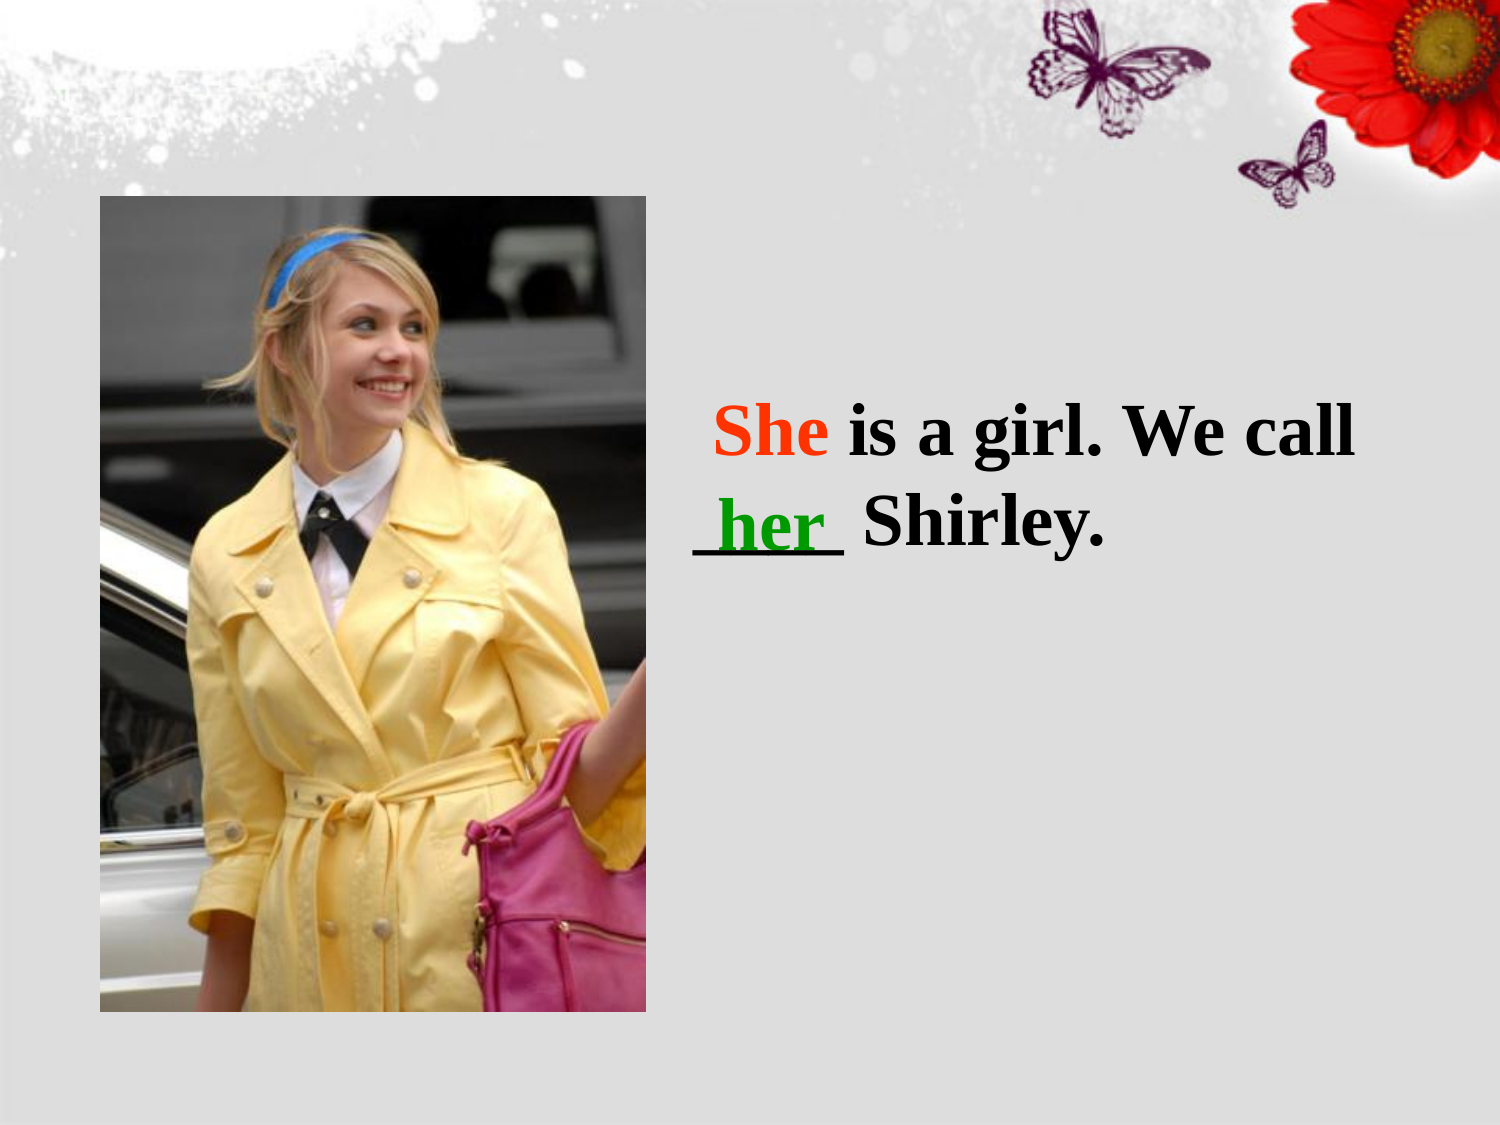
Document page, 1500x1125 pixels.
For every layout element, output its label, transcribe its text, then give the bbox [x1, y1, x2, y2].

text_box She is a girl. We call ____ Shirley. [679, 373, 1388, 569]
picture [0, 0, 1500, 1125]
text_box her [703, 569, 842, 573]
